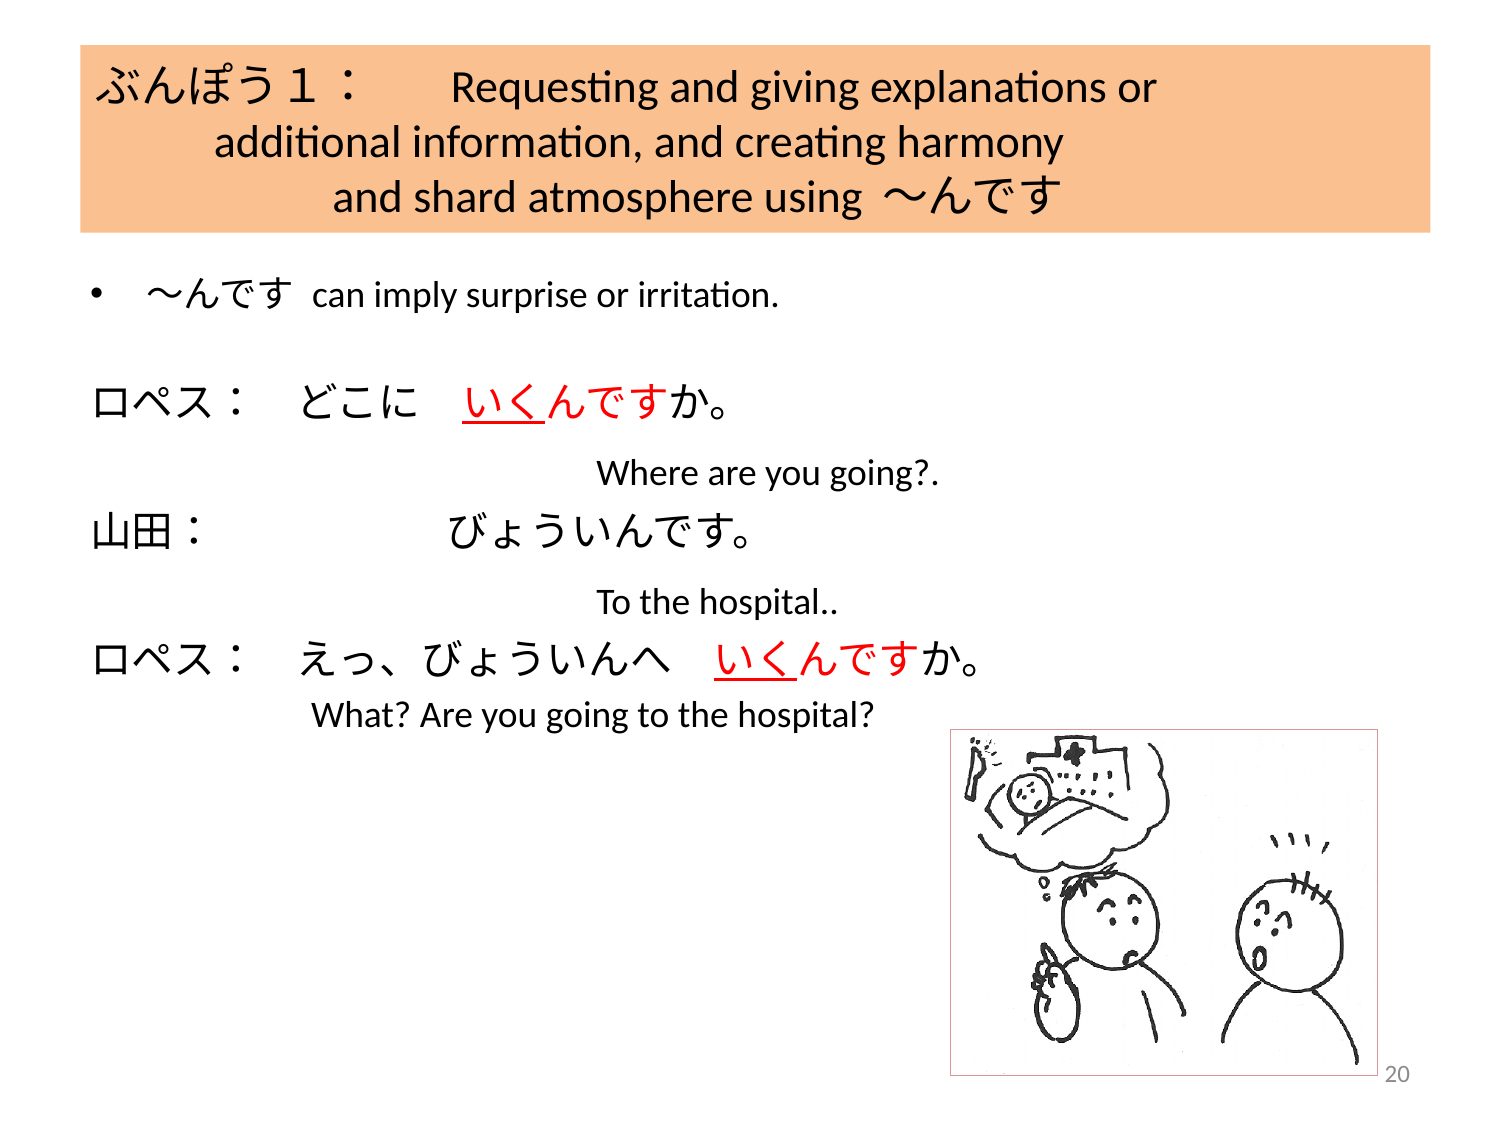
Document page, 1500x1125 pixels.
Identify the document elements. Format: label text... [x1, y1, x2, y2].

slide_number 20 [1074, 1042, 1425, 1103]
picture [950, 729, 1379, 1076]
title ぶんぽう１： Requesting and giving explanations or additional information, and creating harmony and shard atmosphere using ～んです [80, 45, 1431, 233]
list ～んです can imply surprise or irritation. ロペス： どこに いくんですか。 Where are you going?. 山田： びょういんです。 To the hospital.. ロペス： えっ、びょういんへ いくんですか。 What? Are you going to the hospital? [75, 262, 1425, 1005]
